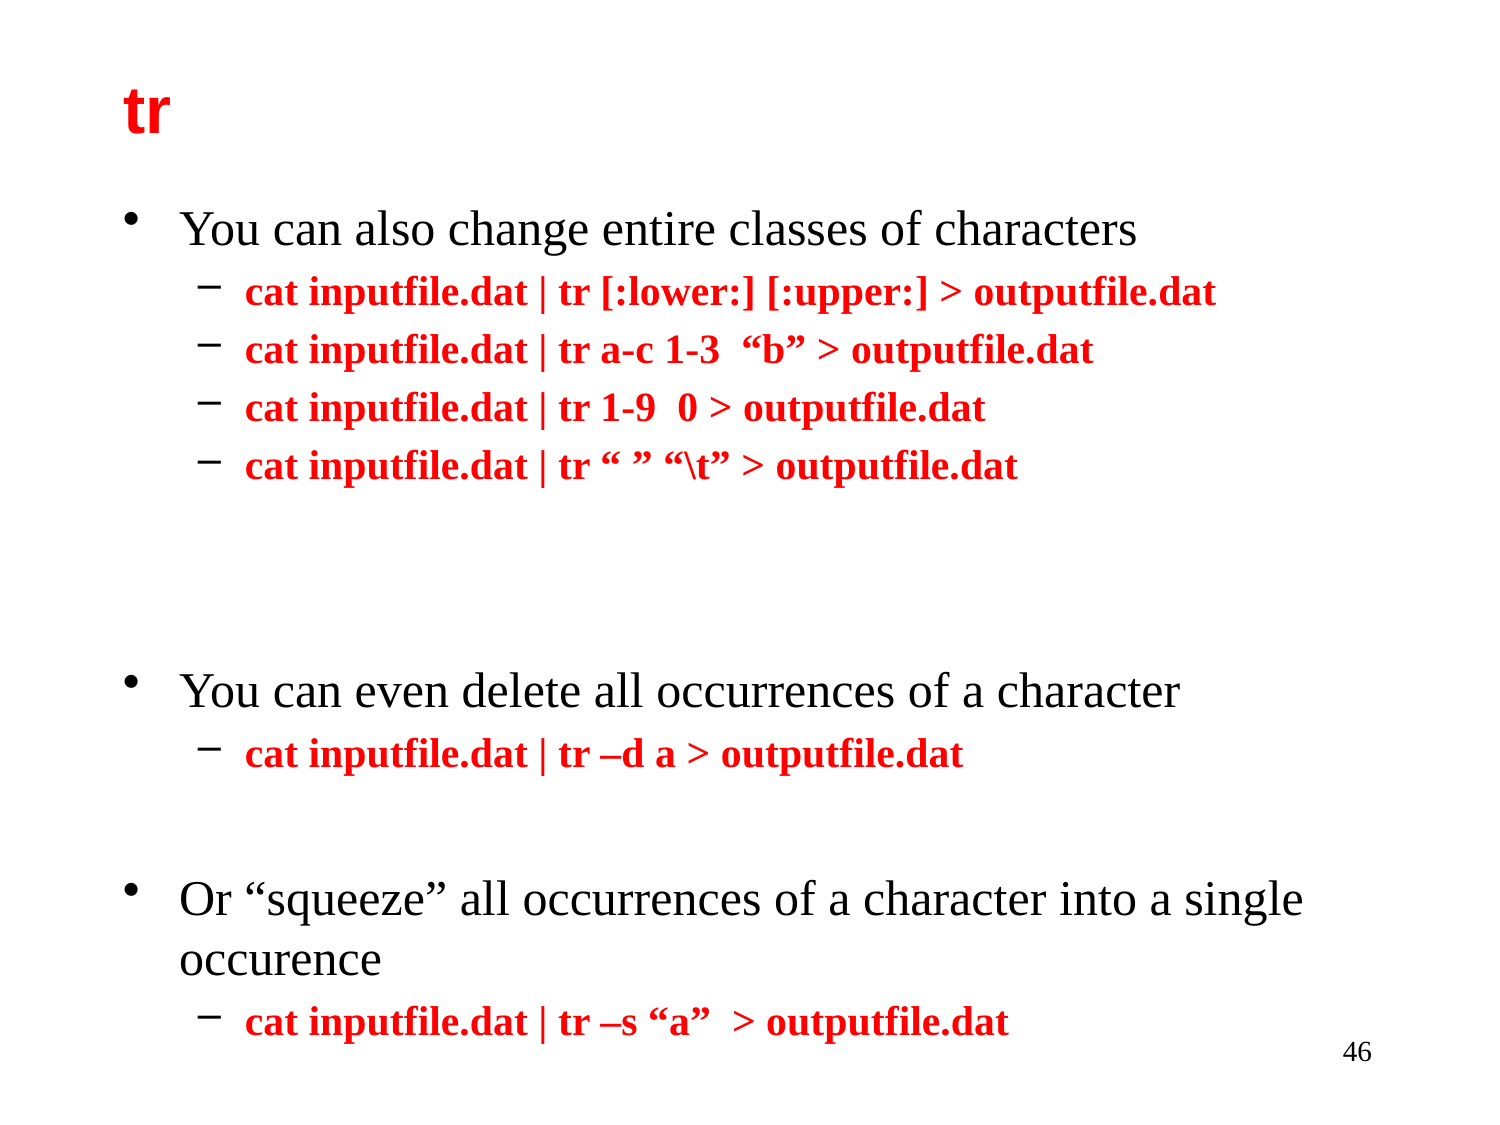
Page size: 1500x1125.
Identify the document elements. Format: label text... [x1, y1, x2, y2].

slide_number 46 [1074, 1025, 1388, 1100]
text_box tr [108, 59, 187, 154]
list You can also change entire classes of characters cat inputfile.dat | tr [:lower:] [:upper:] > outputfile.dat cat inputfile.dat | tr a-c 1-3 “b” > outputfile.dat cat inputfile.dat | tr 1-9 0 > outputfile.dat cat inputfile.dat | tr “ ” “\t” > outputfile.dat You can even delete all occurrences of a character cat inputfile.dat | tr –d a > outputfile.dat Or “squeeze” all occurrences of a character into a single occurence cat inputfile.dat | tr –s “a” > outputfile.dat [107, 187, 1383, 762]
